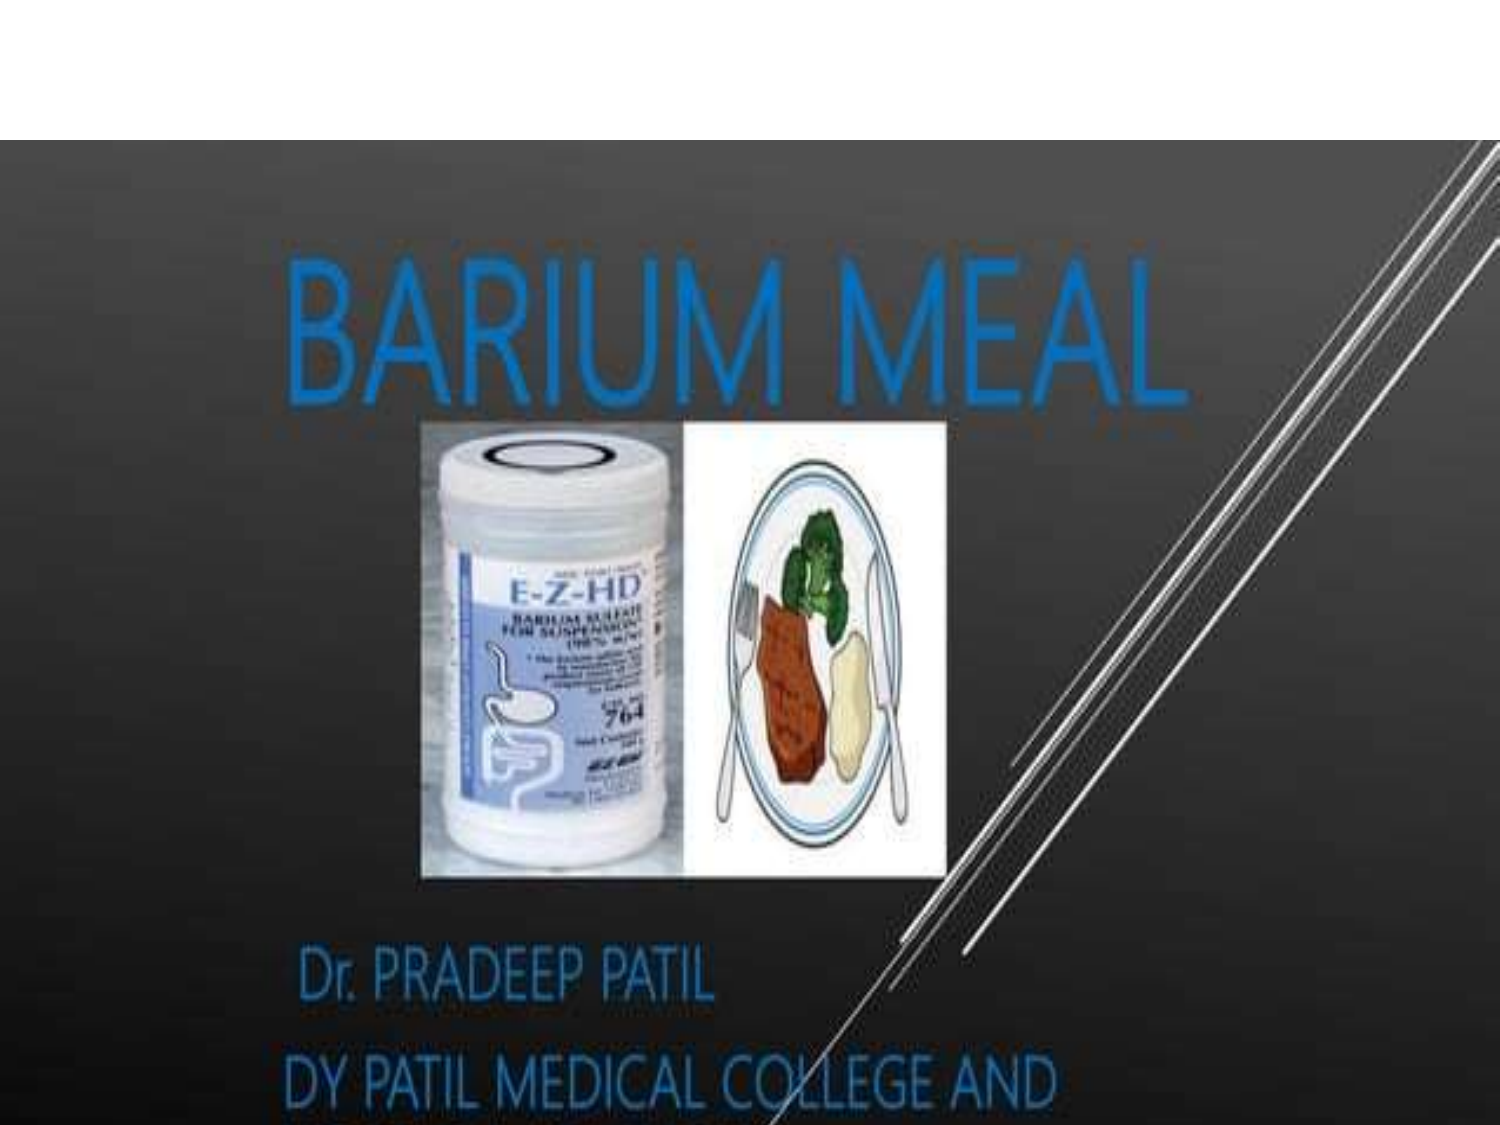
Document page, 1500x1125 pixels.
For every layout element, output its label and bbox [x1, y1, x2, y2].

picture [0, 139, 1500, 1125]
